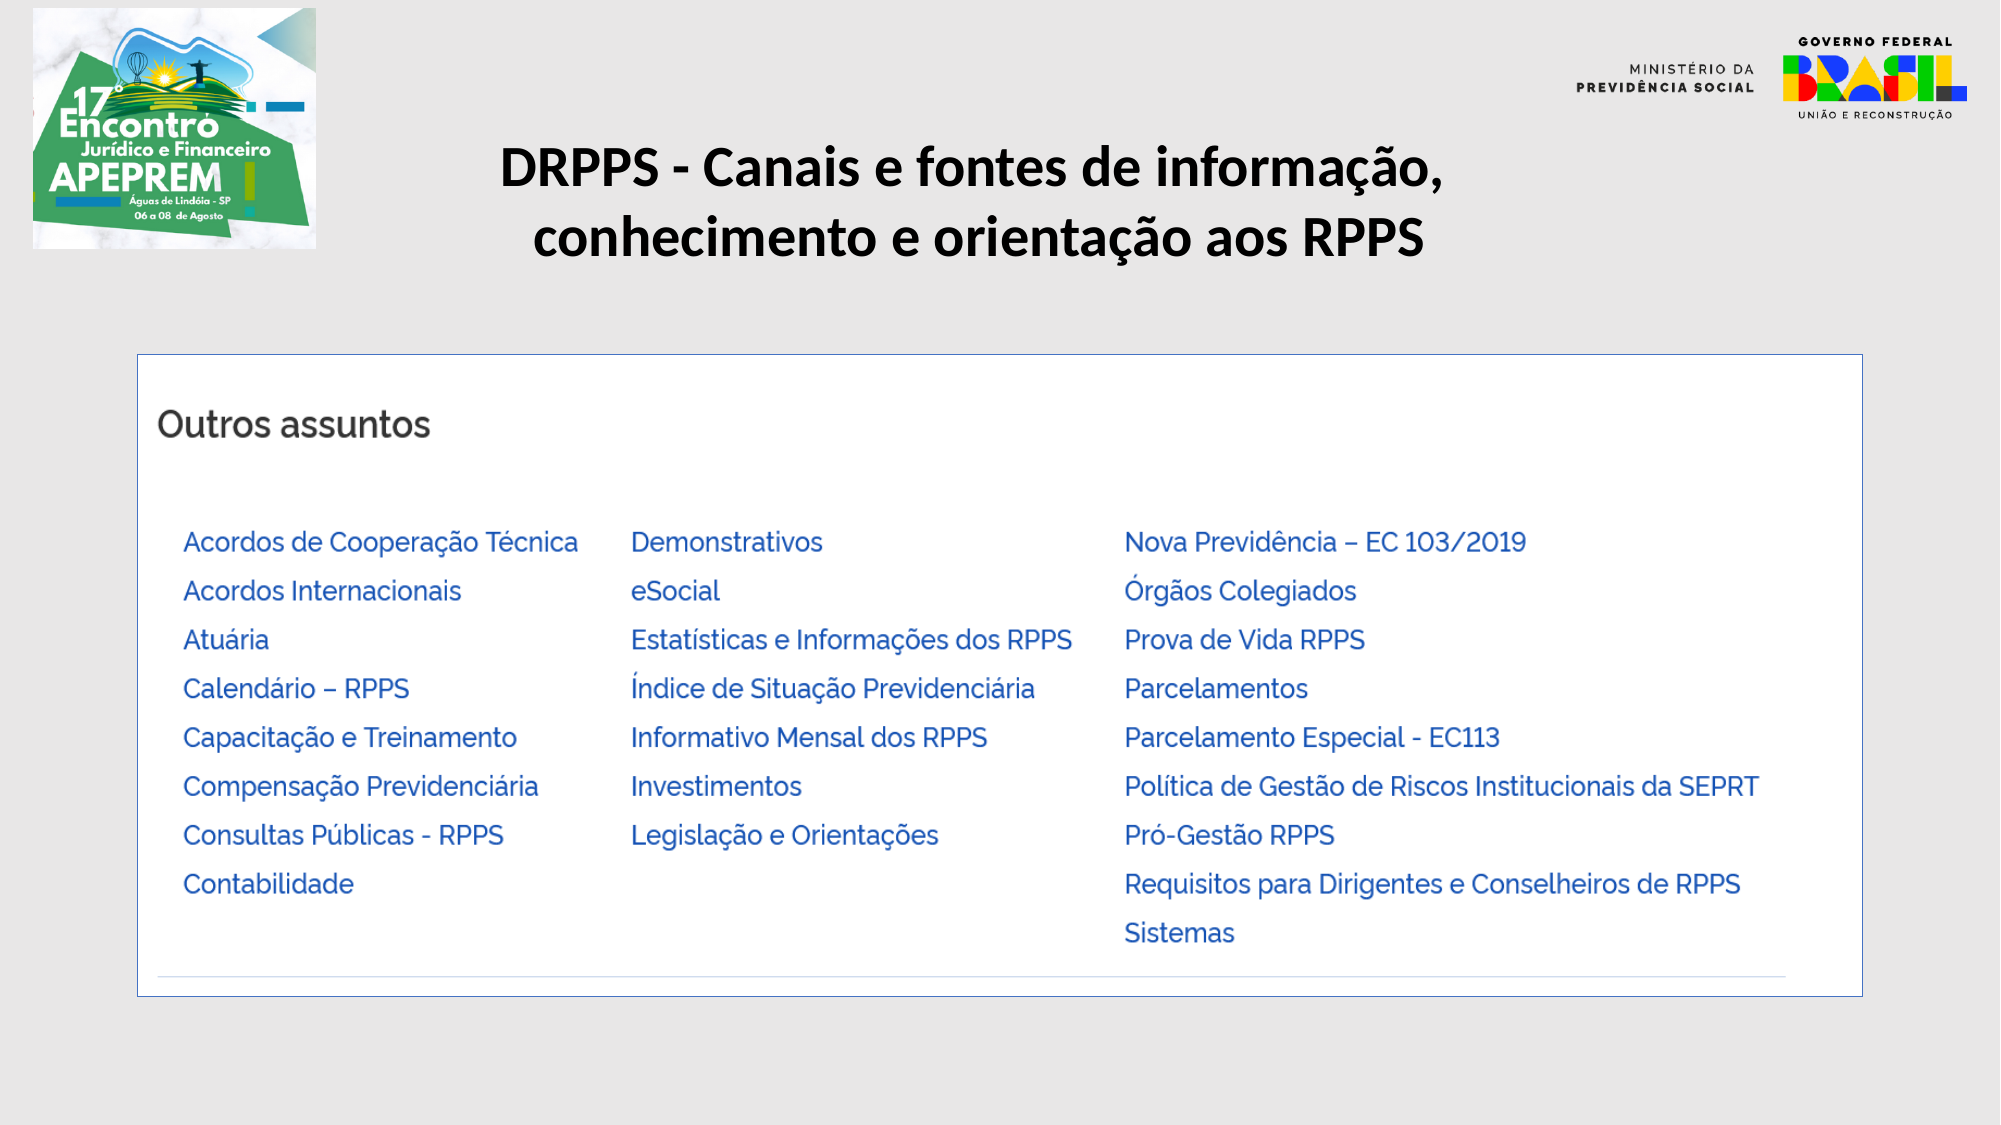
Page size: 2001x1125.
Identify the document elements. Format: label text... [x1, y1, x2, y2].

text_box DRPPS - Canais e fontes de informação, conhecimento e orientação aos RPPS [233, 120, 1725, 276]
picture [1576, 37, 1967, 120]
picture [33, 8, 316, 249]
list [137, 354, 1863, 996]
